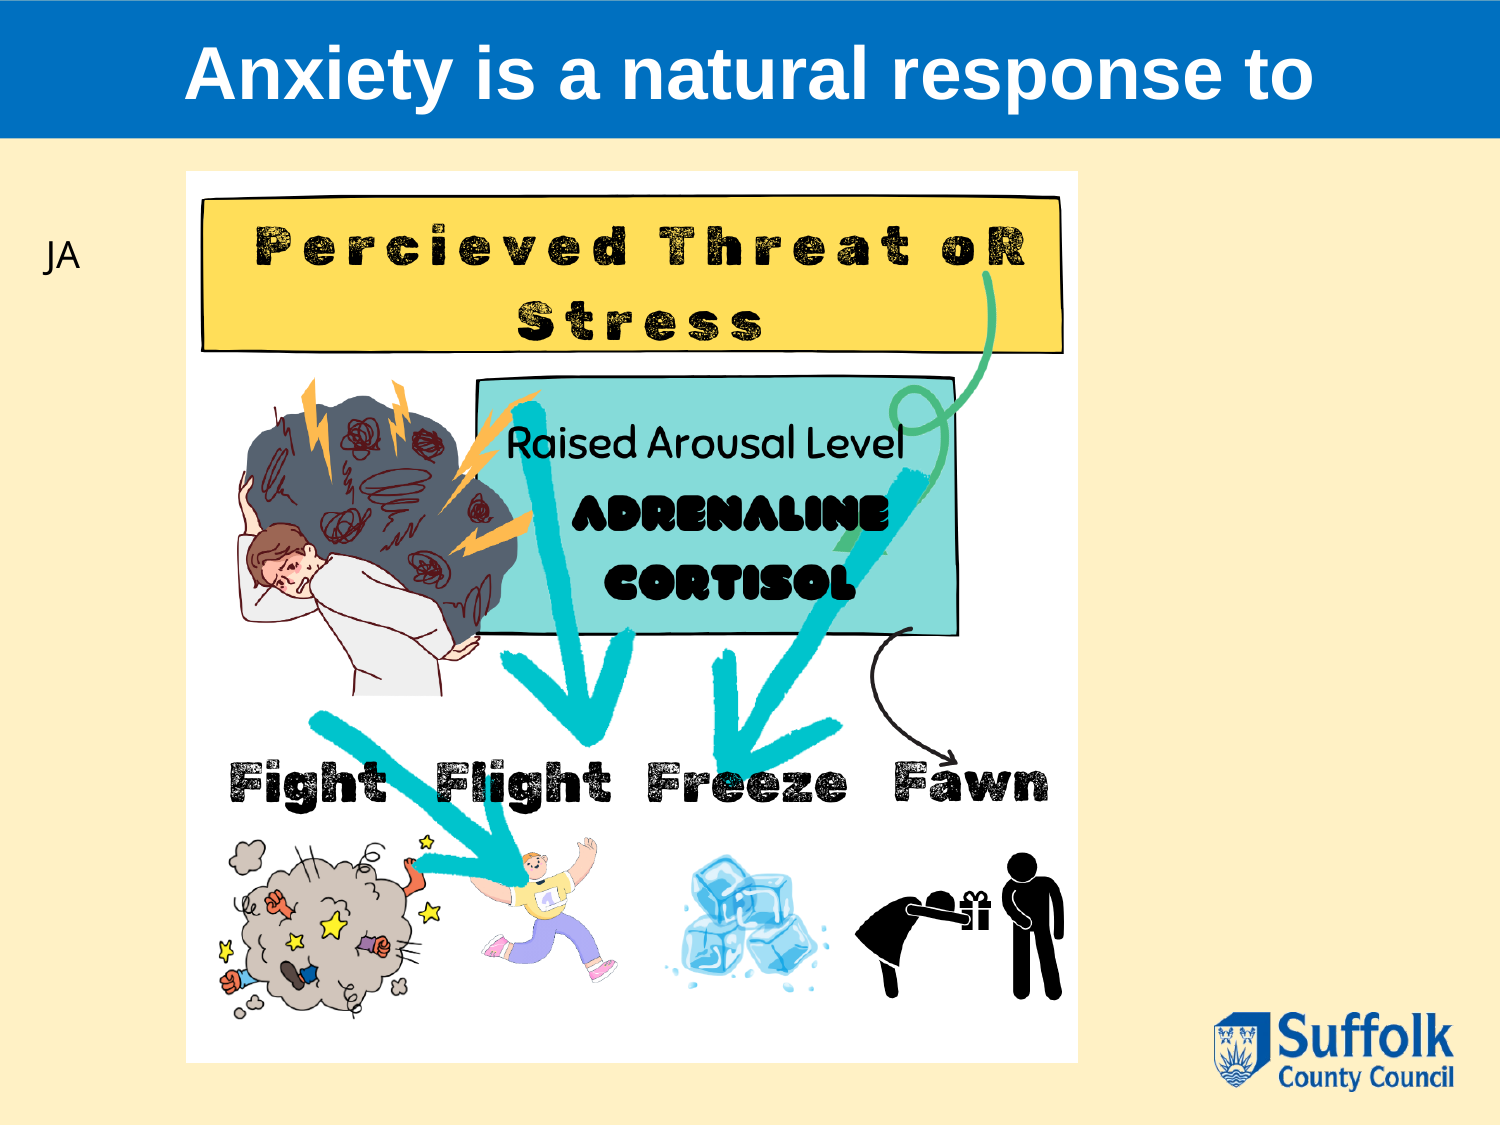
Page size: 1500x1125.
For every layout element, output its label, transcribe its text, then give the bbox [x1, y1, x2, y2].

picture [1213, 1012, 1454, 1093]
text_box JA [31, 223, 128, 284]
picture [186, 171, 1078, 1063]
title Anxiety is a natural response to [0, 0, 1500, 139]
